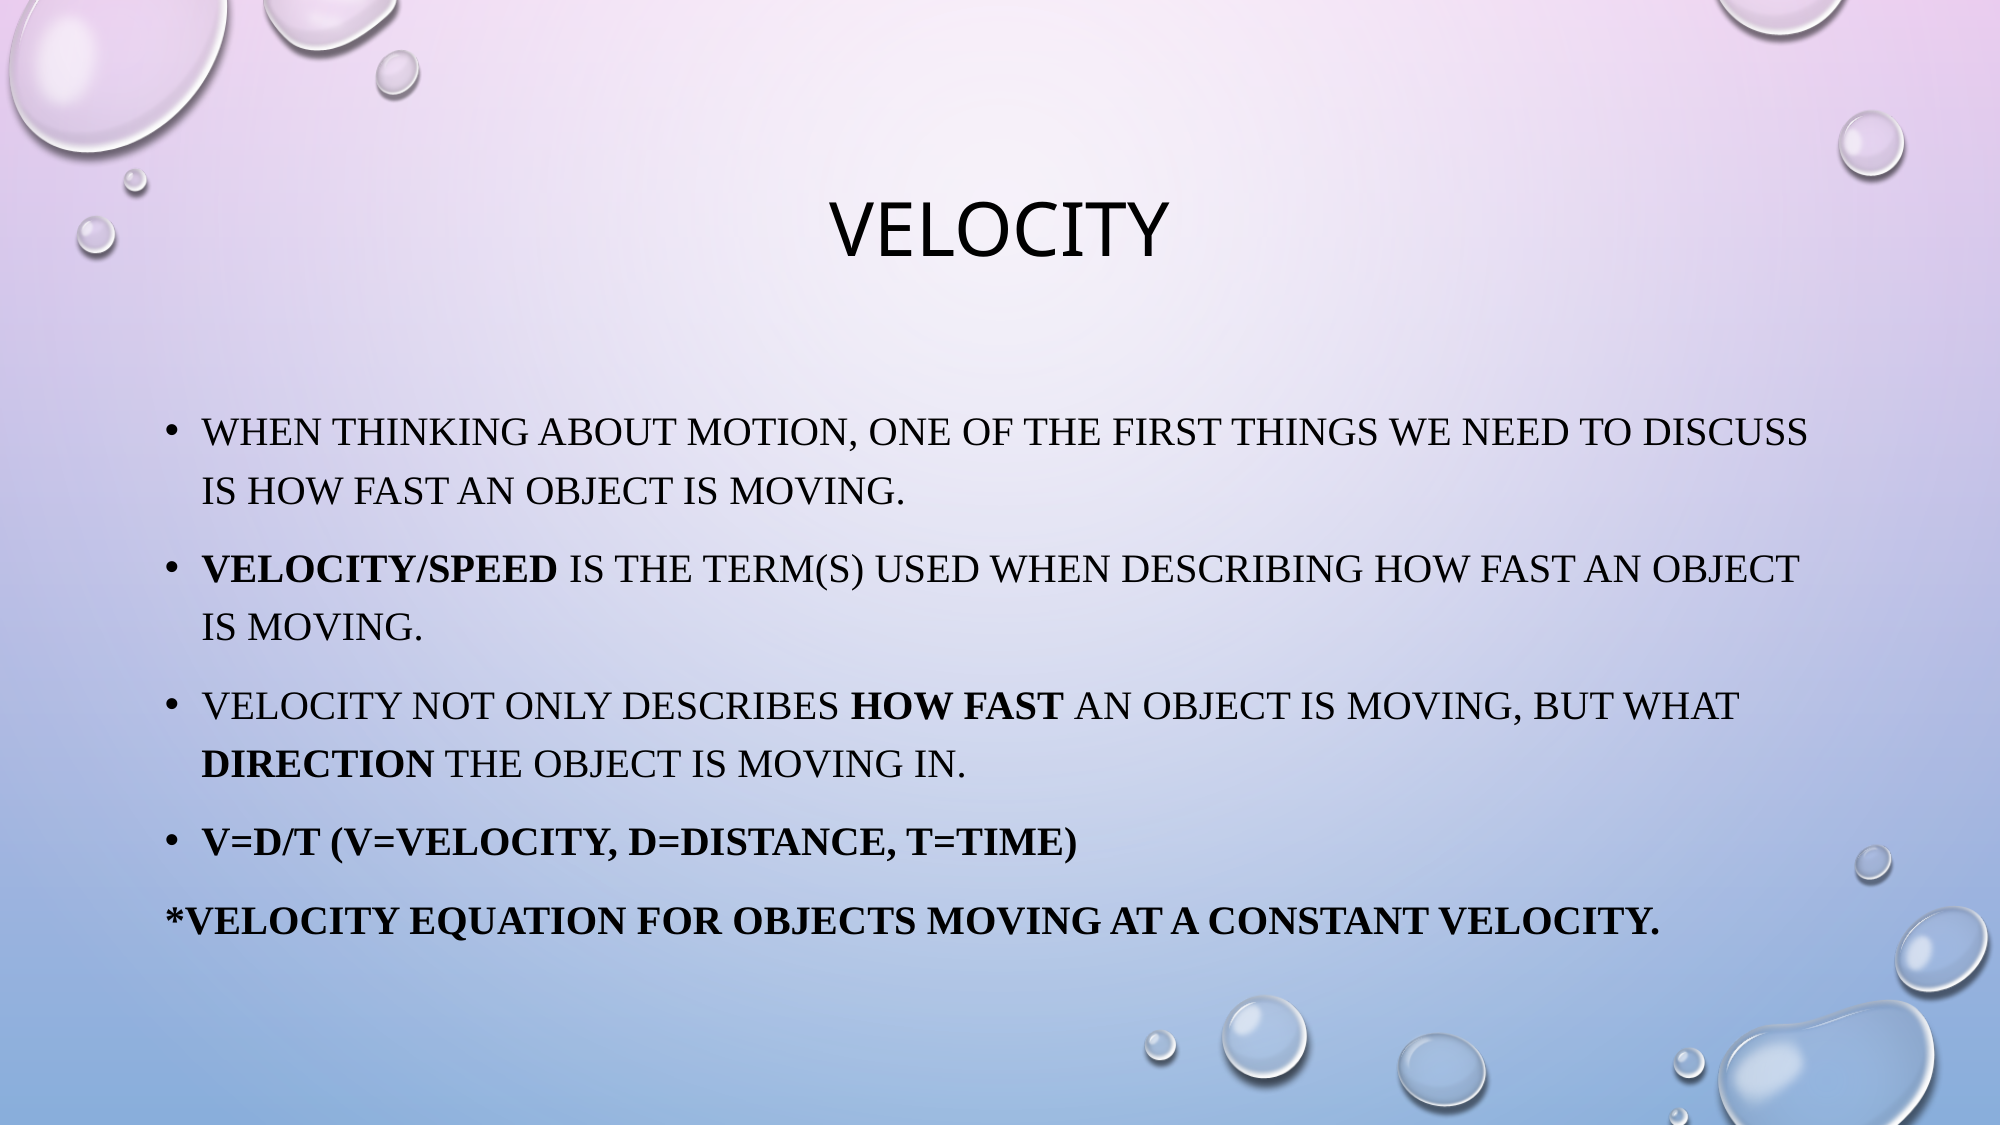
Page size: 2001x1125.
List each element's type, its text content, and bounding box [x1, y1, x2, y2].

title Velocity [149, 101, 1851, 364]
list When thinking about motion, one of the first things we need to discuss is how fast an object is moving. Velocity/speed is the term(s) used when describing how fast an object is moving. Velocity not only describes how fast an object is moving, but what direction the object is moving in. V=d/t (v=velocity, d=distance, t=time) *velocity equation for objects moving at a constant velocity. [149, 388, 1850, 950]
picture [0, 0, 2000, 1125]
